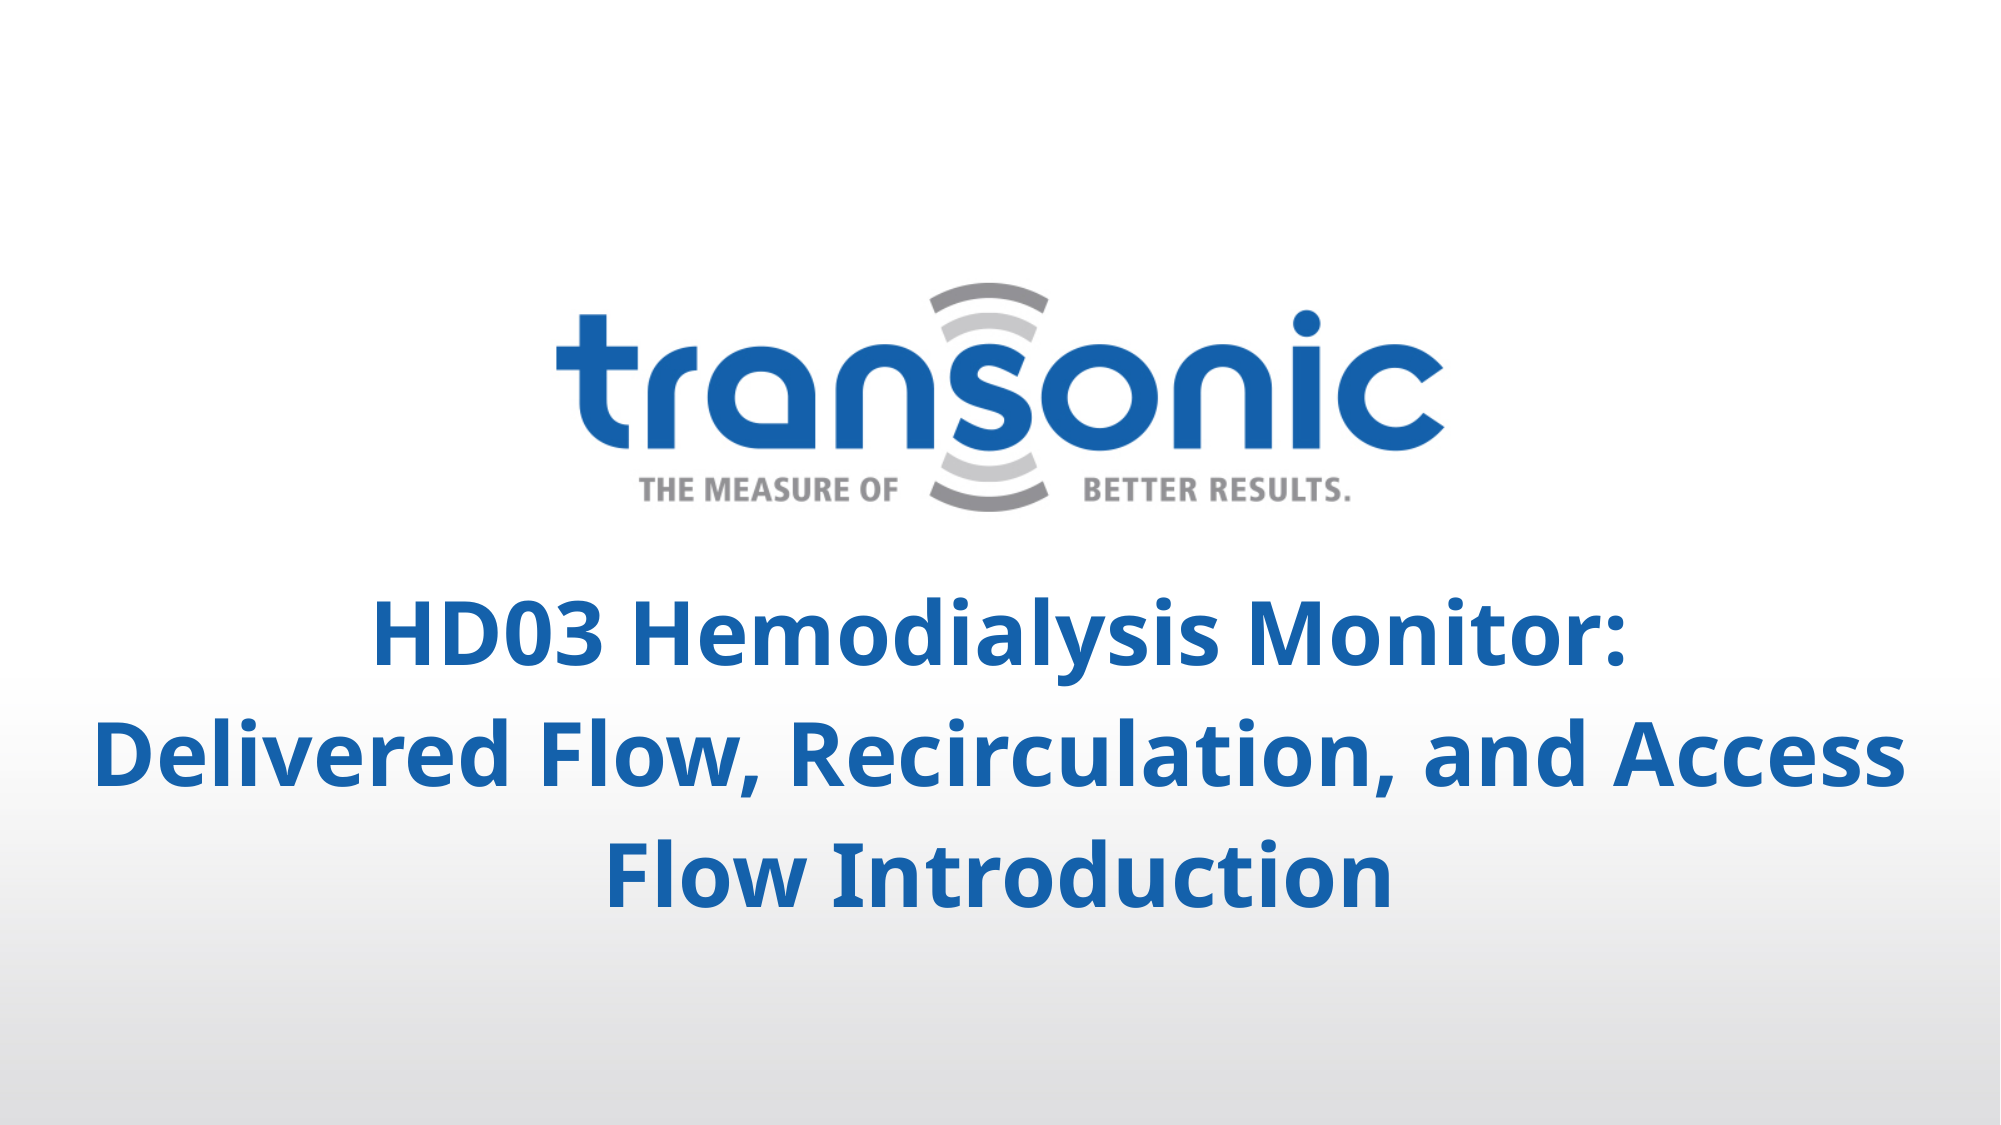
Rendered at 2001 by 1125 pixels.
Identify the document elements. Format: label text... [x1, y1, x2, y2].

list HD03 Hemodialysis Monitor: Delivered Flow, Recirculation, and Access Flow Introduction [0, 562, 2000, 978]
picture [0, 0, 2001, 1125]
